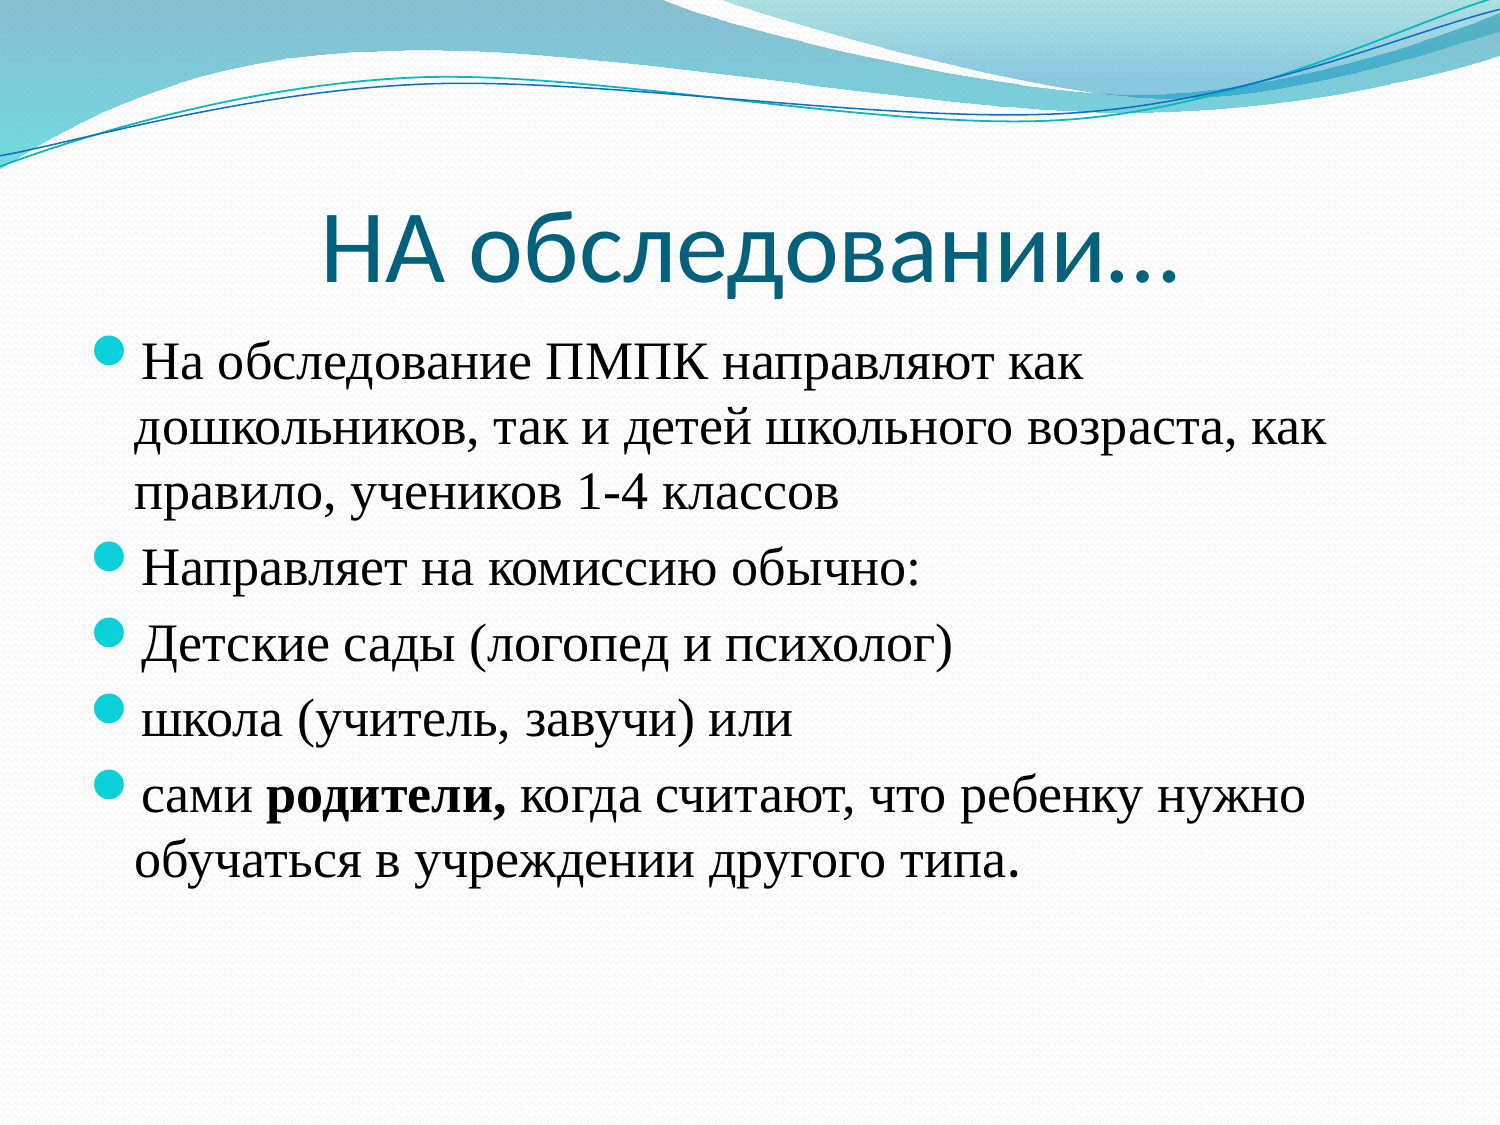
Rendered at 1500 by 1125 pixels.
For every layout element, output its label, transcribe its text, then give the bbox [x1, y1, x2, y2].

title НА обследовании… [75, 115, 1425, 303]
list На обследование ПМПК направляют как дошкольников, так и детей школьного возраста, как правило, учеников 1-4 классов Направляет на комиссию обычно: Детские сады (логопед и психолог) школа (учитель, завучи) или сами родители, когда считают, что ребенку нужно обучаться в учреждении другого типа. [75, 317, 1425, 1038]
